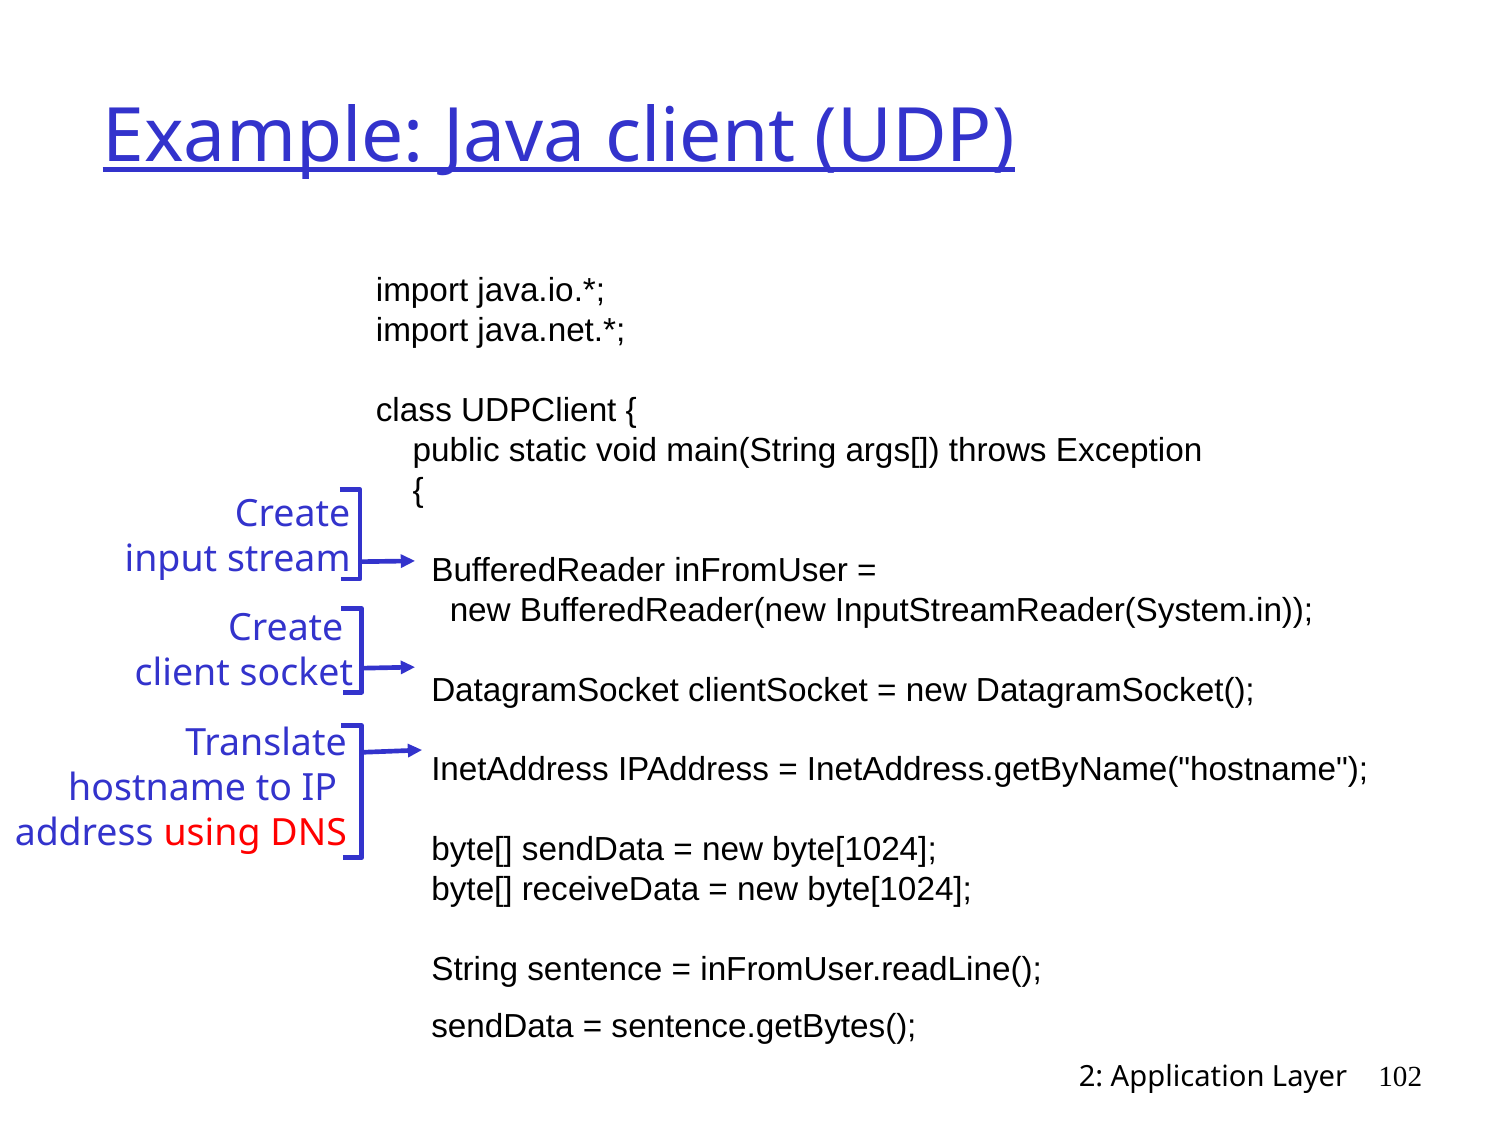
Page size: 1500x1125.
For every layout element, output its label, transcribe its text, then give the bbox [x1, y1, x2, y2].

text_box [360, 661, 415, 674]
text_box Translate hostname to IP address using DNS [0, 710, 362, 860]
text_box [341, 608, 362, 693]
text_box import java.io.*; import java.net.*; class UDPClient { public static void main(String args[]) throws Exception { BufferedReader inFromUser = new BufferedReader(new InputStreamReader(System.in)); DatagramSocket clientSocket = new DatagramSocket(); InetAddress IPAddress = InetAddress.getByName("hostname"); byte[] sendData = new byte[1024]; byte[] receiveData = new byte[1024]; String sentence = inFromUser.readLine(); sendData = sentence.getBytes(); [361, 261, 1394, 1055]
text_box [361, 554, 415, 568]
text_box [339, 489, 361, 579]
text_box Create client socket [119, 596, 368, 701]
text_box Create input stream [109, 481, 366, 587]
text_box [341, 725, 362, 858]
title Example: Java client (UDP) [87, 37, 1363, 226]
text_box [362, 744, 422, 757]
slide_number 102 [1362, 1049, 1438, 1125]
footer 2: Application Layer [887, 1055, 1362, 1125]
